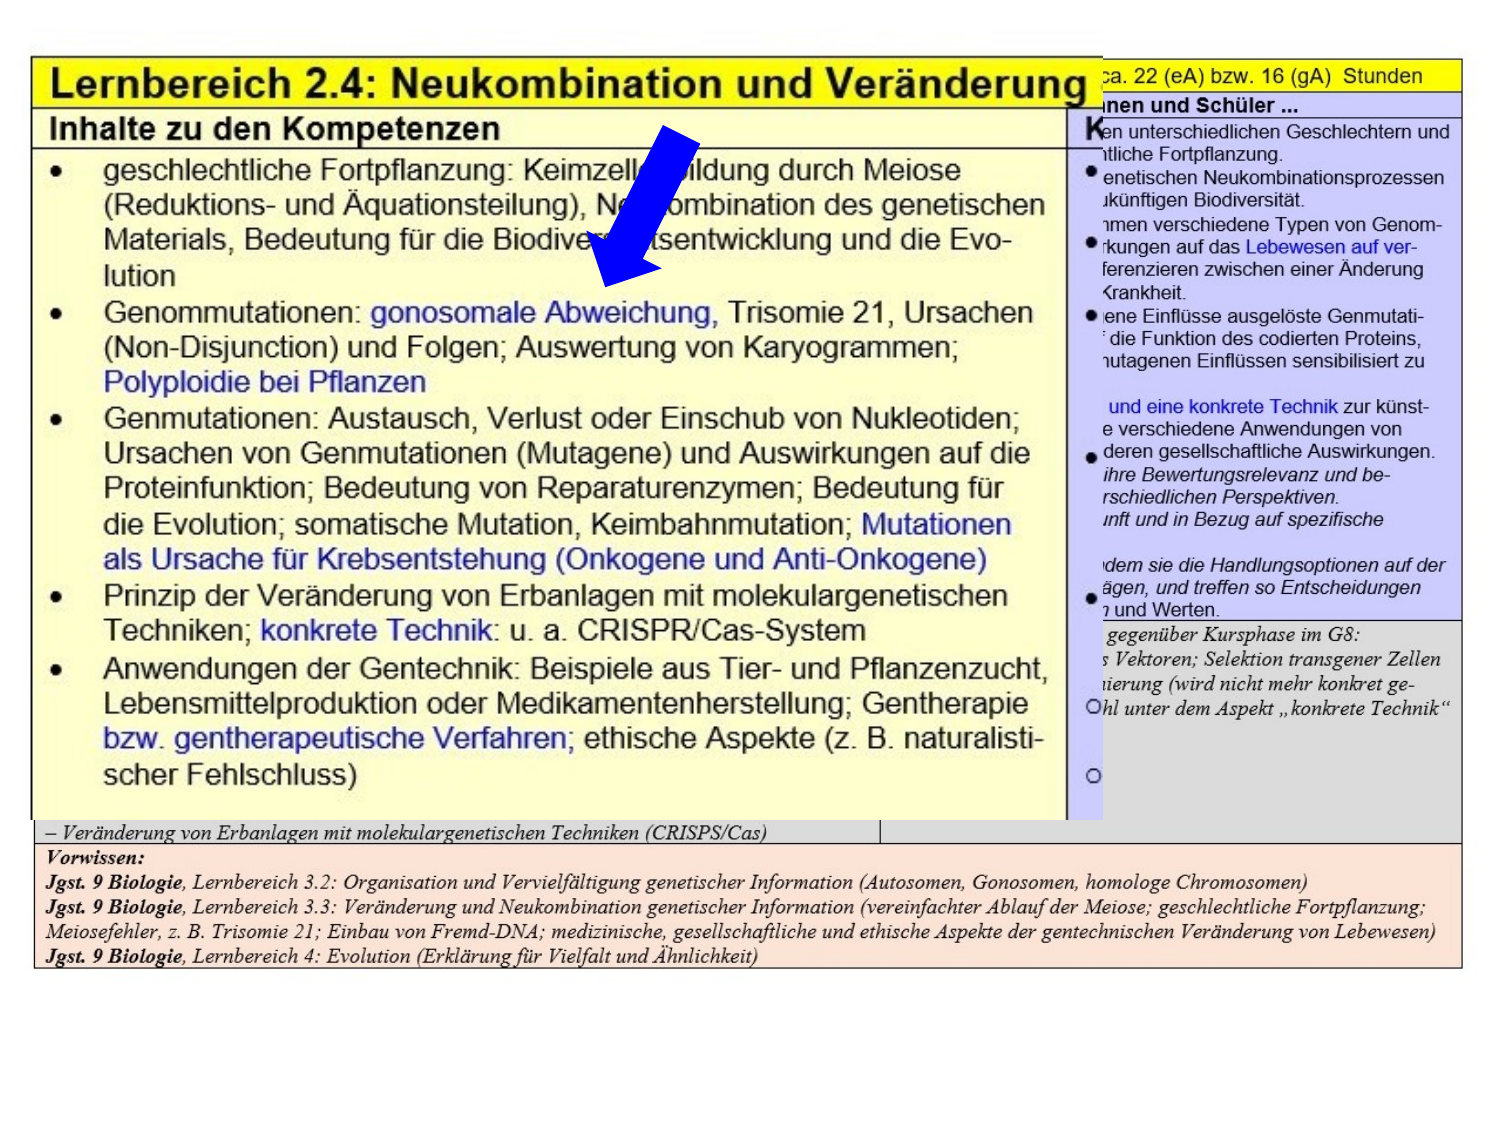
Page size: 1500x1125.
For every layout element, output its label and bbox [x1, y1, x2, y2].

picture [0, 29, 1478, 984]
